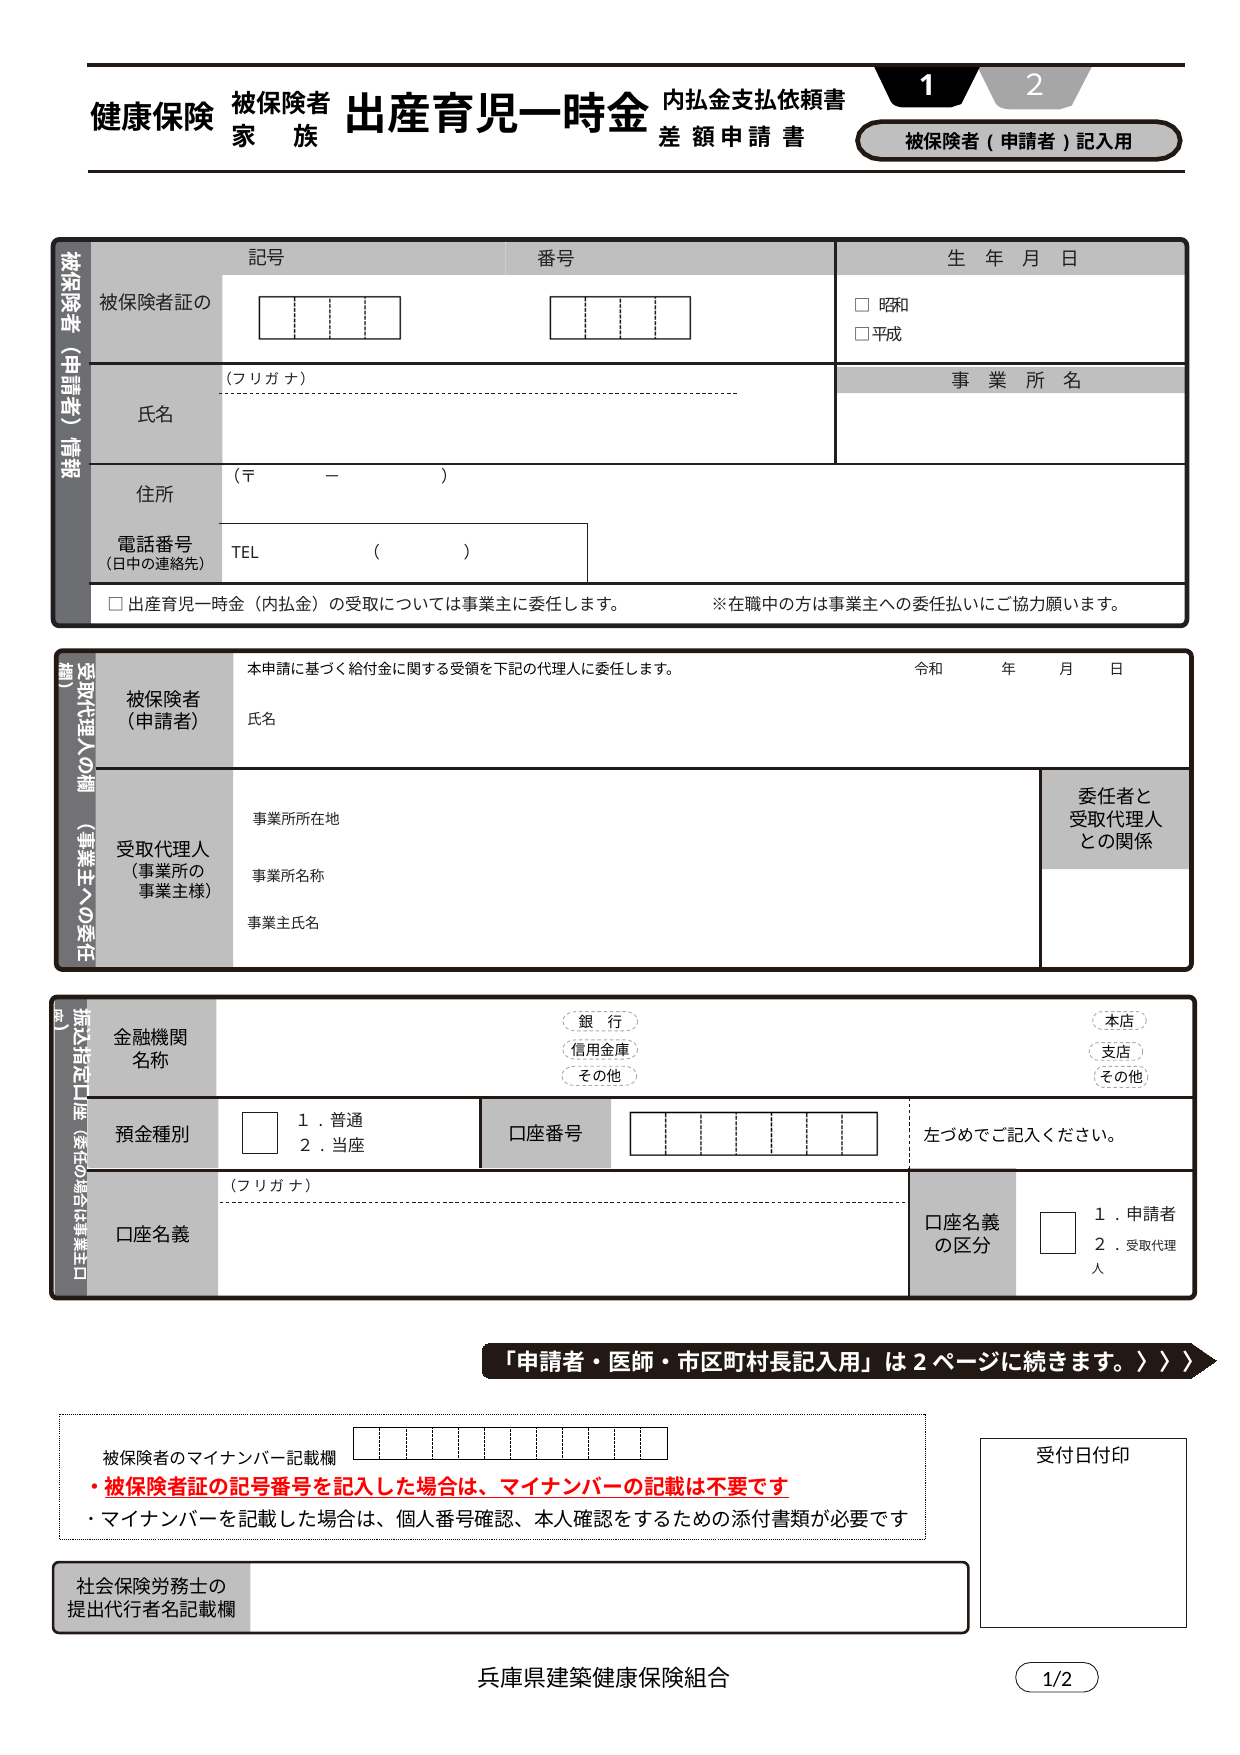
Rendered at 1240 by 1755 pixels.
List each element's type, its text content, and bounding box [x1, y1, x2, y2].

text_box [51, 996, 1196, 1299]
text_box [56, 650, 1192, 970]
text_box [59, 1413, 926, 1540]
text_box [52, 239, 1188, 627]
text_box 「申請者・医師・市区町村長記入用」は2ページに続きます。〉〉〉 [482, 1343, 1217, 1379]
text_box 兵庫県建築健康保険組合 [371, 1650, 838, 1704]
text_box 1/2 [1015, 1662, 1099, 1693]
text_box 受付日付印 [980, 1438, 1187, 1628]
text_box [52, 1561, 969, 1634]
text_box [86, 64, 1186, 180]
